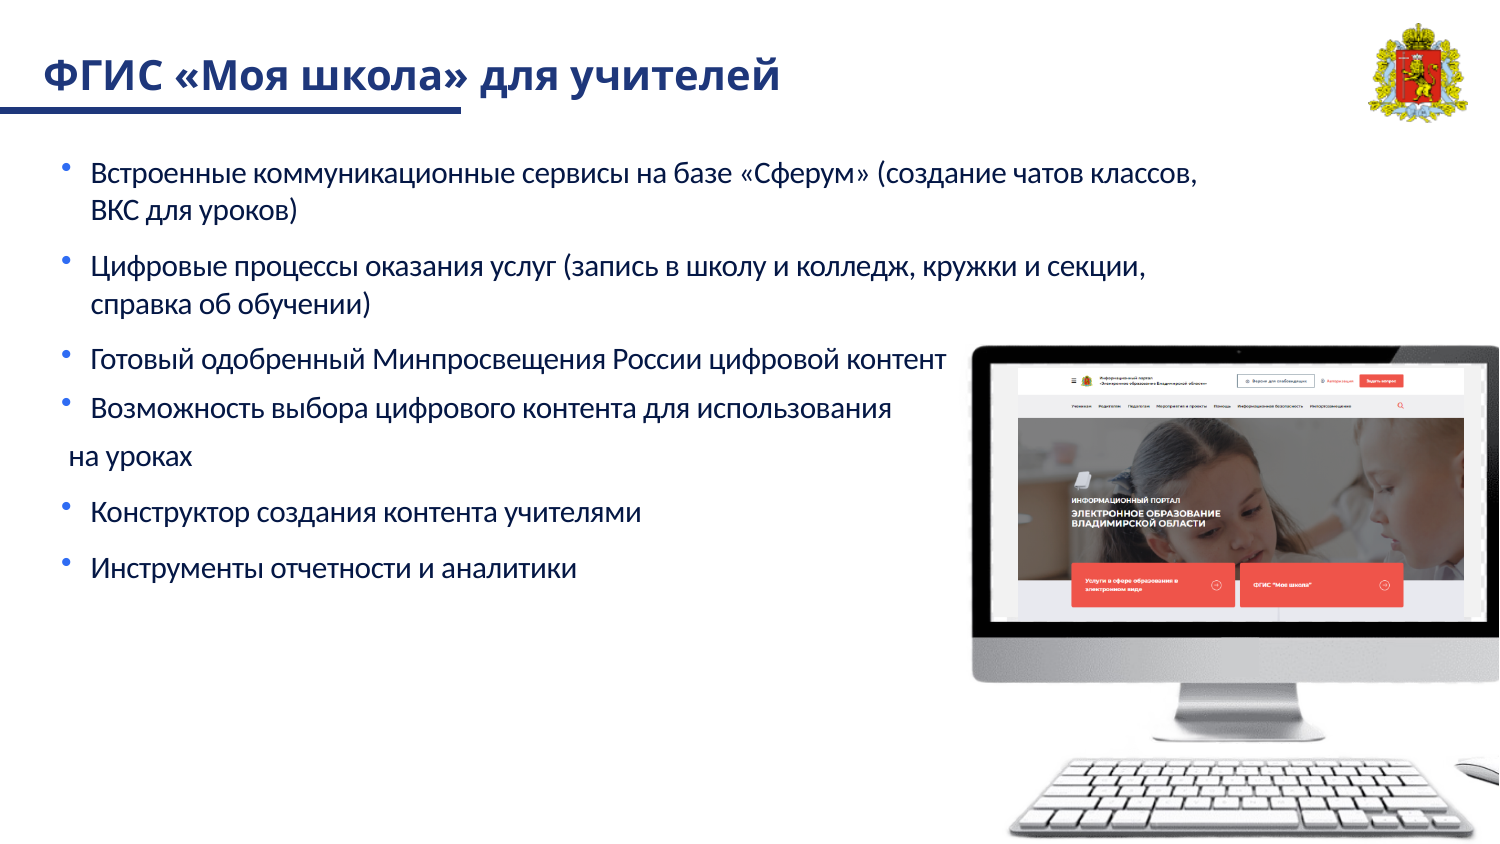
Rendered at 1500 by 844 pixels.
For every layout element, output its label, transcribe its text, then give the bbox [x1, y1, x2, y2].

title ФГИС «Моя школа» для учителей [41, 1, 1103, 145]
text_box Встроенные коммуникационные сервисы на базе «Сферум» (создание чатов классов, ВКС для уроков) Цифровые процессы оказания услуг (запись в школу и колледж, кружки и секции, справка об обучении) Готовый одобренный Минпросвещения России цифровой контент Возможность выбора цифрового контента для использования на уроках Конструктор создания контента учителями Инструменты отчетности и аналитики [59, 149, 1244, 585]
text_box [942, 327, 1499, 844]
picture [1368, 23, 1469, 123]
